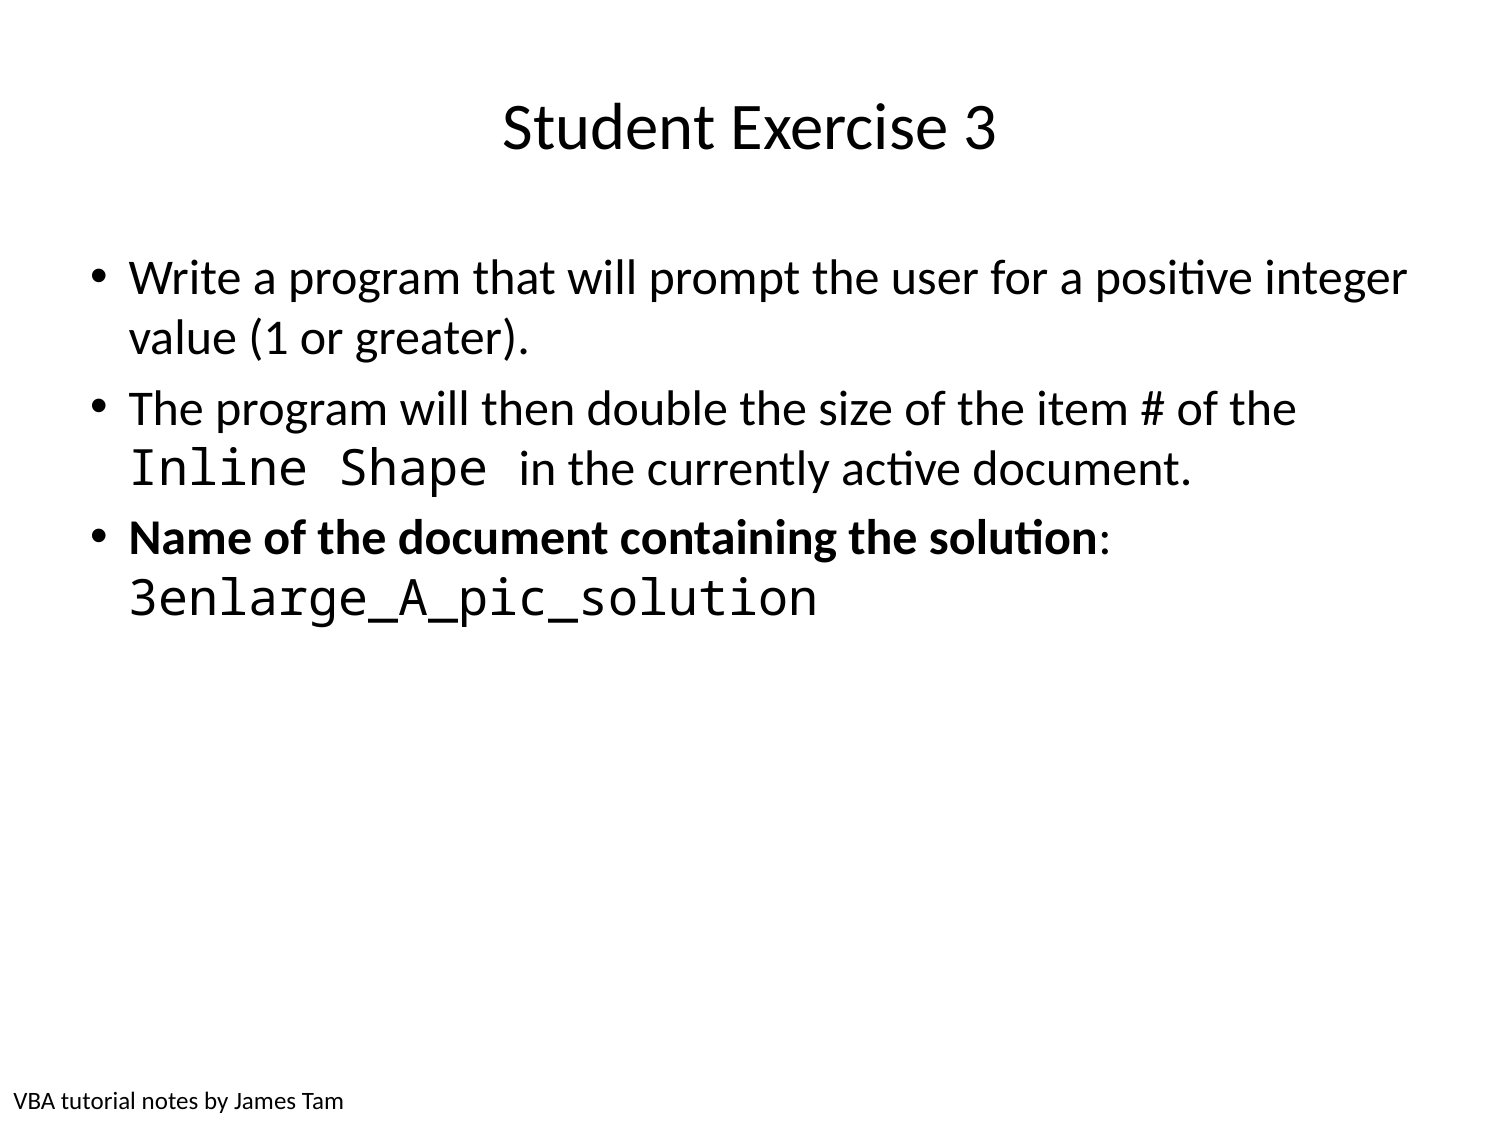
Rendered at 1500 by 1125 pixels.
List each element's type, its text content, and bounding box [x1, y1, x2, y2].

title Student Exercise 3 [75, 45, 1425, 200]
list Write a program that will prompt the user for a positive integer value (1 or greater). The program will then double the size of the item # of the Inline Shape in the currently active document. Name of the document containing the solution: 3enlarge_A_pic_solution [75, 237, 1425, 1063]
